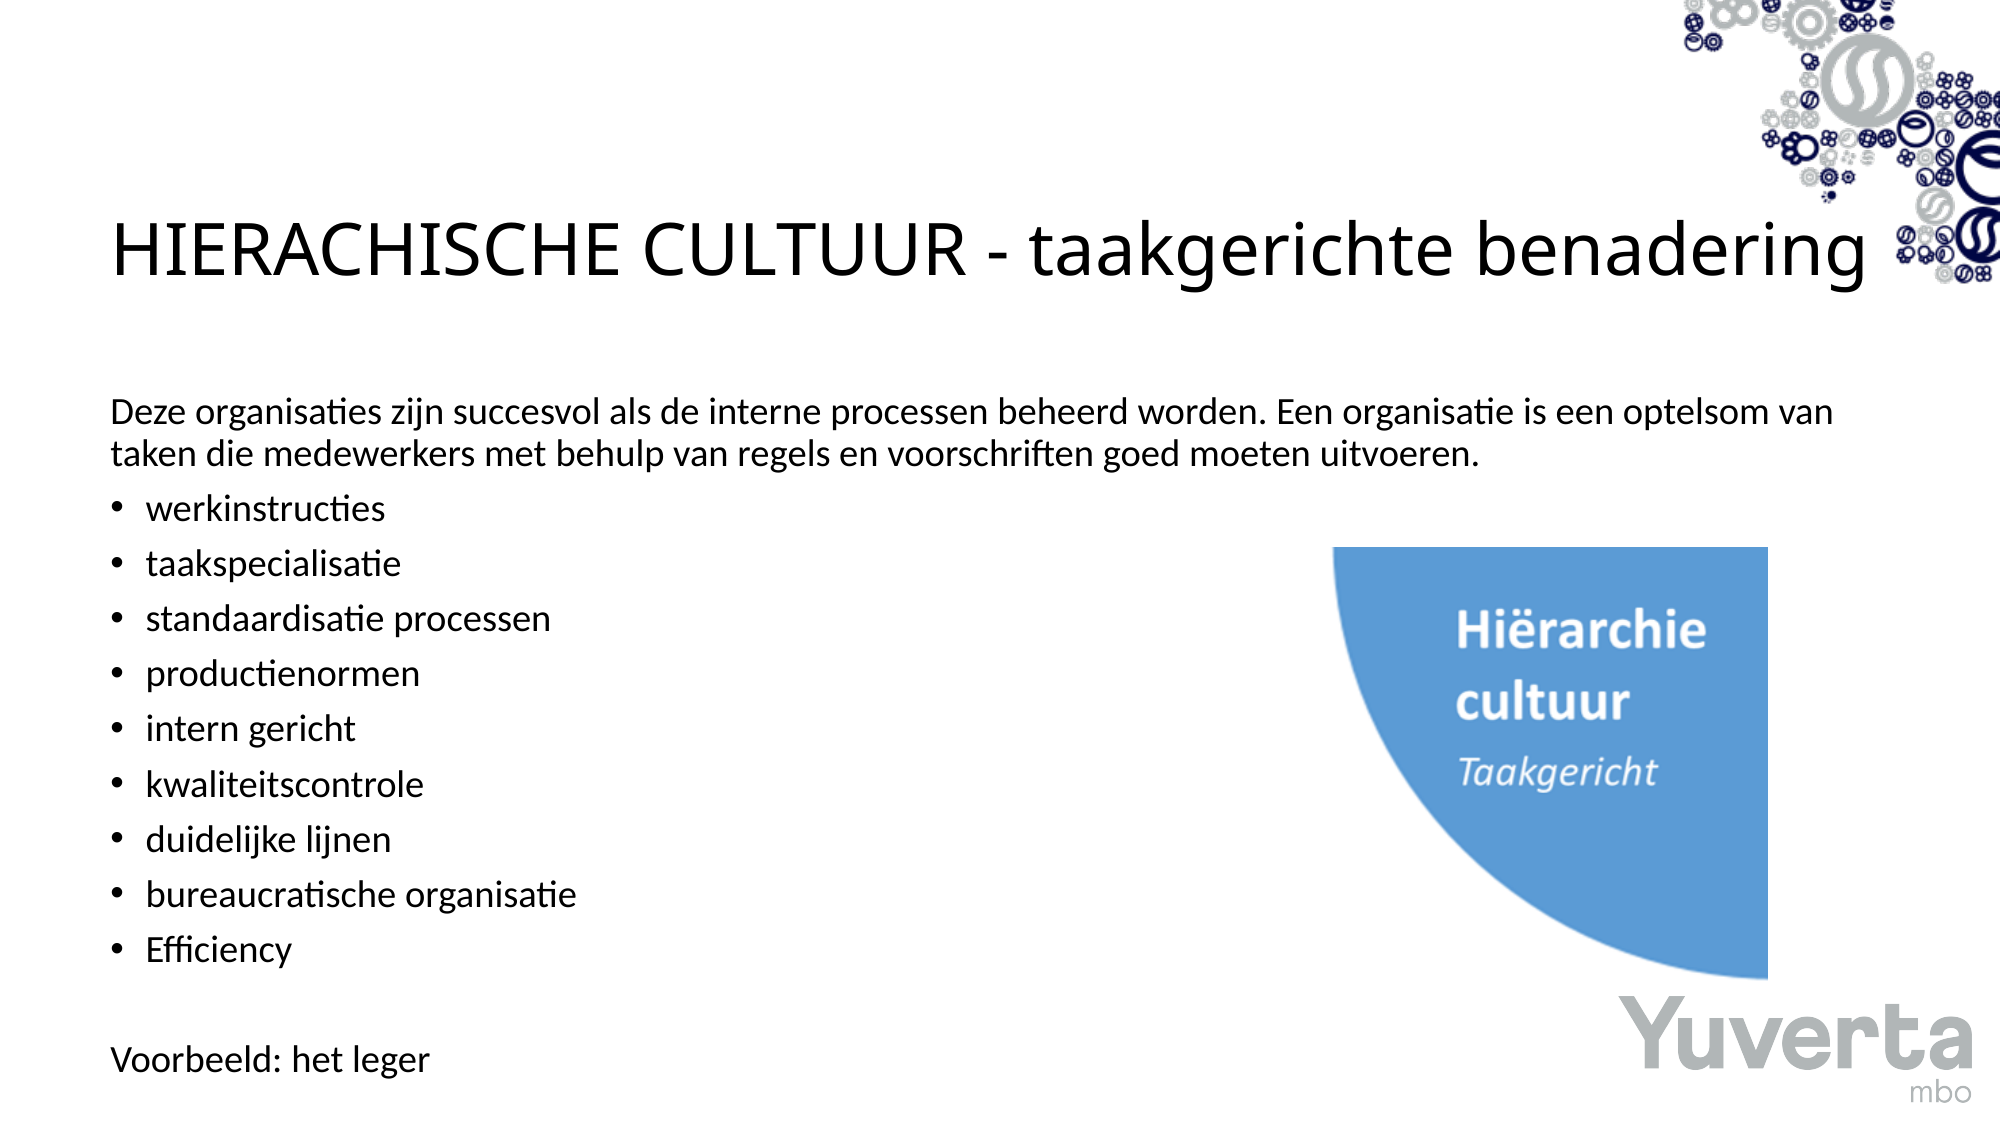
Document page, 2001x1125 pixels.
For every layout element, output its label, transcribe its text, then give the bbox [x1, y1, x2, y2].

list Deze organisaties zijn succesvol als de interne processen beheerd worden. Een organisatie is een optelsom van taken die medewerkers met behulp van regels en voorschriften goed moeten uitvoeren. werkinstructies taakspecialisatie standaardisatie processen productienormen intern gericht kwaliteitscontrole duidelijke lijnen bureaucratische organisatie Efficiency Voorbeeld: het leger [95, 383, 1905, 1092]
title HIERACHISCHE CULTUUR - taakgerichte benadering [95, 115, 1905, 311]
picture [0, 0, 2000, 1125]
